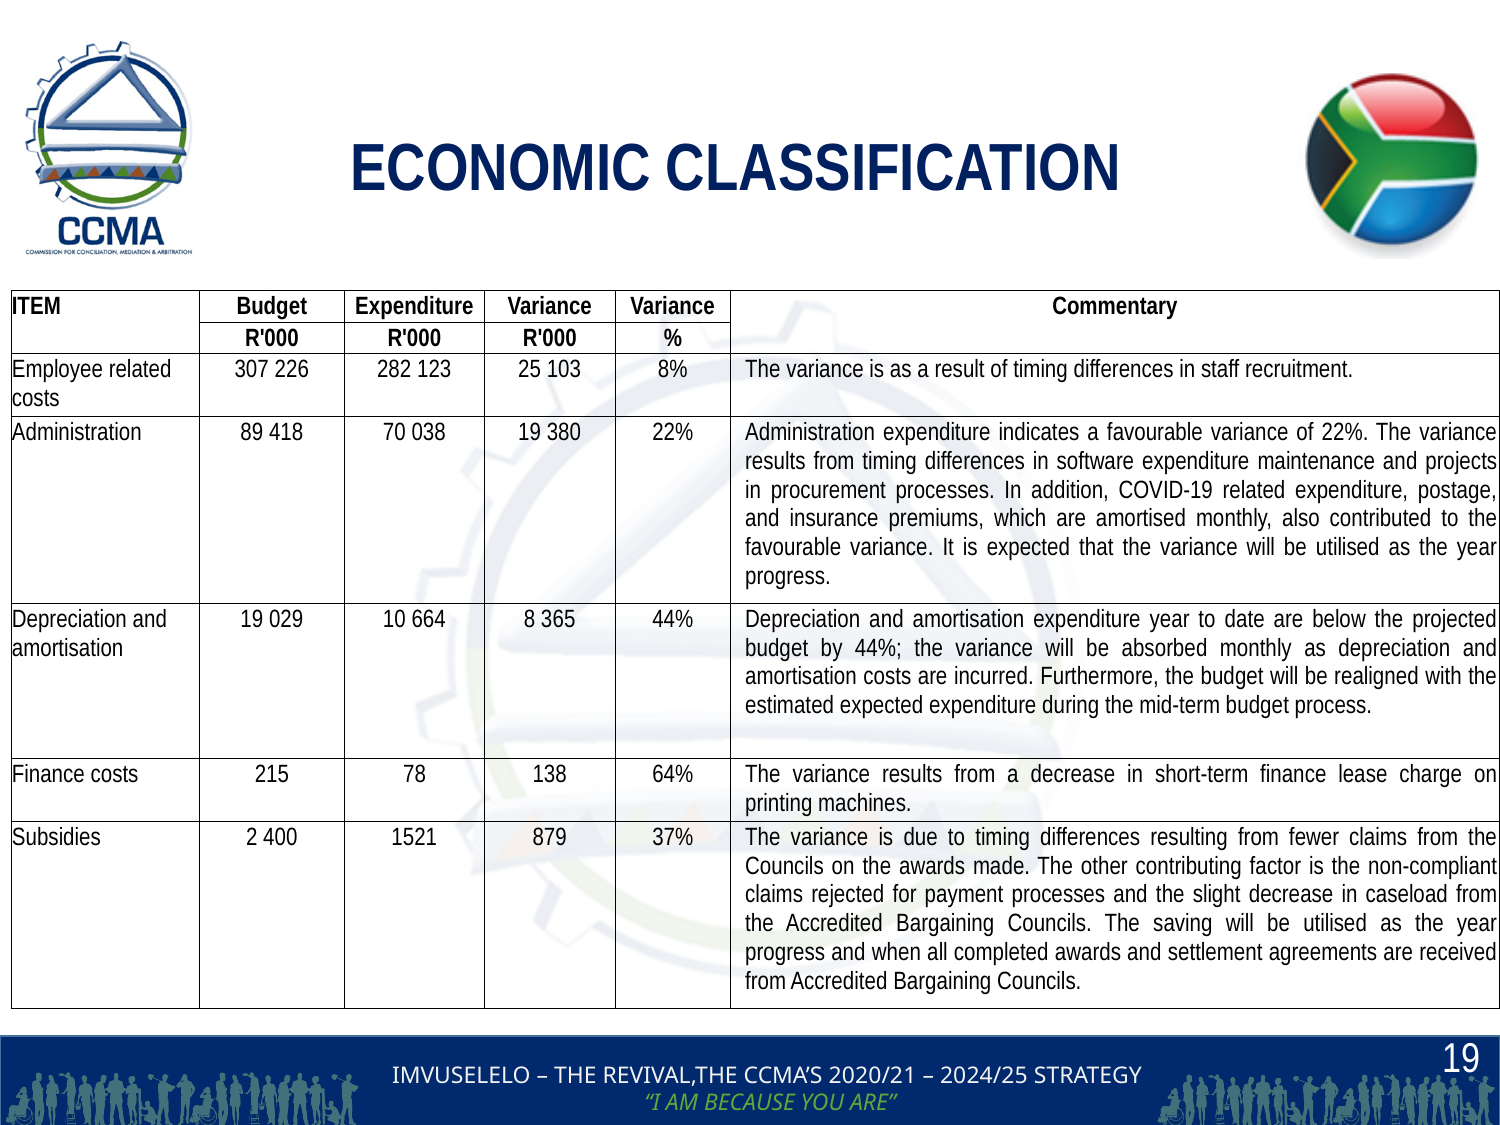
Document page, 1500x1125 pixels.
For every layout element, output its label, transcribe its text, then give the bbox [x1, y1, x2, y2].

table_cell 37% [616, 822, 730, 1008]
table_cell The variance is due to timing differences resulting from fewer claims from the Councils on the awards made. The other contributing factor is the non-compliant claims rejected for payment processes and the slight decrease in caseload from the Accredited Bargaining Councils. The saving will be utilised as the year progress and when all completed awards and settlement agreements are received from Accredited Bargaining Councils. [731, 822, 1499, 1008]
table_header Commentary [731, 291, 1499, 353]
table_header Variance [485, 291, 615, 322]
table_cell 64% [616, 759, 730, 821]
table_cell R'000 [200, 323, 344, 353]
table_cell 138 [485, 759, 615, 821]
table_cell R'000 [485, 323, 615, 353]
table_cell Subsidies [12, 822, 199, 1008]
table_cell % [616, 323, 730, 353]
table_cell R'000 [345, 323, 484, 353]
table_cell 78 [345, 759, 484, 821]
table_header Expenditure [345, 291, 484, 322]
table_header Budget [200, 291, 344, 322]
table_cell 89 418 [200, 417, 344, 603]
table_cell Administration expenditure indicates a favourable variance of 22%. The variance results from timing differences in software expenditure maintenance and projects in procurement processes. In addition, COVID-19 related expenditure, postage, and insurance premiums, which are amortised monthly, also contributed to the favourable variance. It is expected that the variance will be utilised as the year progress. [731, 417, 1499, 603]
table_cell 22% [616, 417, 730, 603]
table_header ITEM [12, 291, 199, 353]
slide_number 19 [1157, 1026, 1495, 1087]
table_cell The variance is as a result of timing differences in staff recruitment. [731, 354, 1499, 416]
table_cell Finance costs [12, 759, 199, 821]
picture [24, 41, 193, 259]
table_cell 19 380 [485, 417, 615, 603]
table_cell 8 365 [485, 604, 615, 758]
table_cell 1521 [345, 822, 484, 1008]
table_cell 19 029 [200, 604, 344, 758]
table_cell 8% [616, 354, 730, 416]
table_cell 25 103 [485, 354, 615, 416]
table_cell Depreciation and amortisation [12, 604, 199, 758]
table_cell 44% [616, 604, 730, 758]
table_cell 70 038 [345, 417, 484, 603]
table_cell Administration [12, 417, 199, 603]
table_cell The variance results from a decrease in short-term finance lease charge on printing machines. [731, 759, 1499, 821]
table_cell 307 226 [200, 354, 344, 416]
table_cell 879 [485, 822, 615, 1008]
title ECONOMIC CLASSIFICATION [284, 59, 1188, 278]
table_cell 282 123 [345, 354, 484, 416]
table_cell 10 664 [345, 604, 484, 758]
table_cell 215 [200, 759, 344, 821]
table_header Variance [616, 291, 730, 322]
picture [1298, 72, 1485, 259]
table_cell Employee related costs [12, 354, 199, 416]
table_cell Depreciation and amortisation expenditure year to date are below the projected budget by 44%; the variance will be absorbed monthly as depreciation and amortisation costs are incurred. Furthermore, the budget will be realigned with the estimated expected expenditure during the mid-term budget process. [731, 604, 1499, 758]
table_cell 2 400 [200, 822, 344, 1008]
